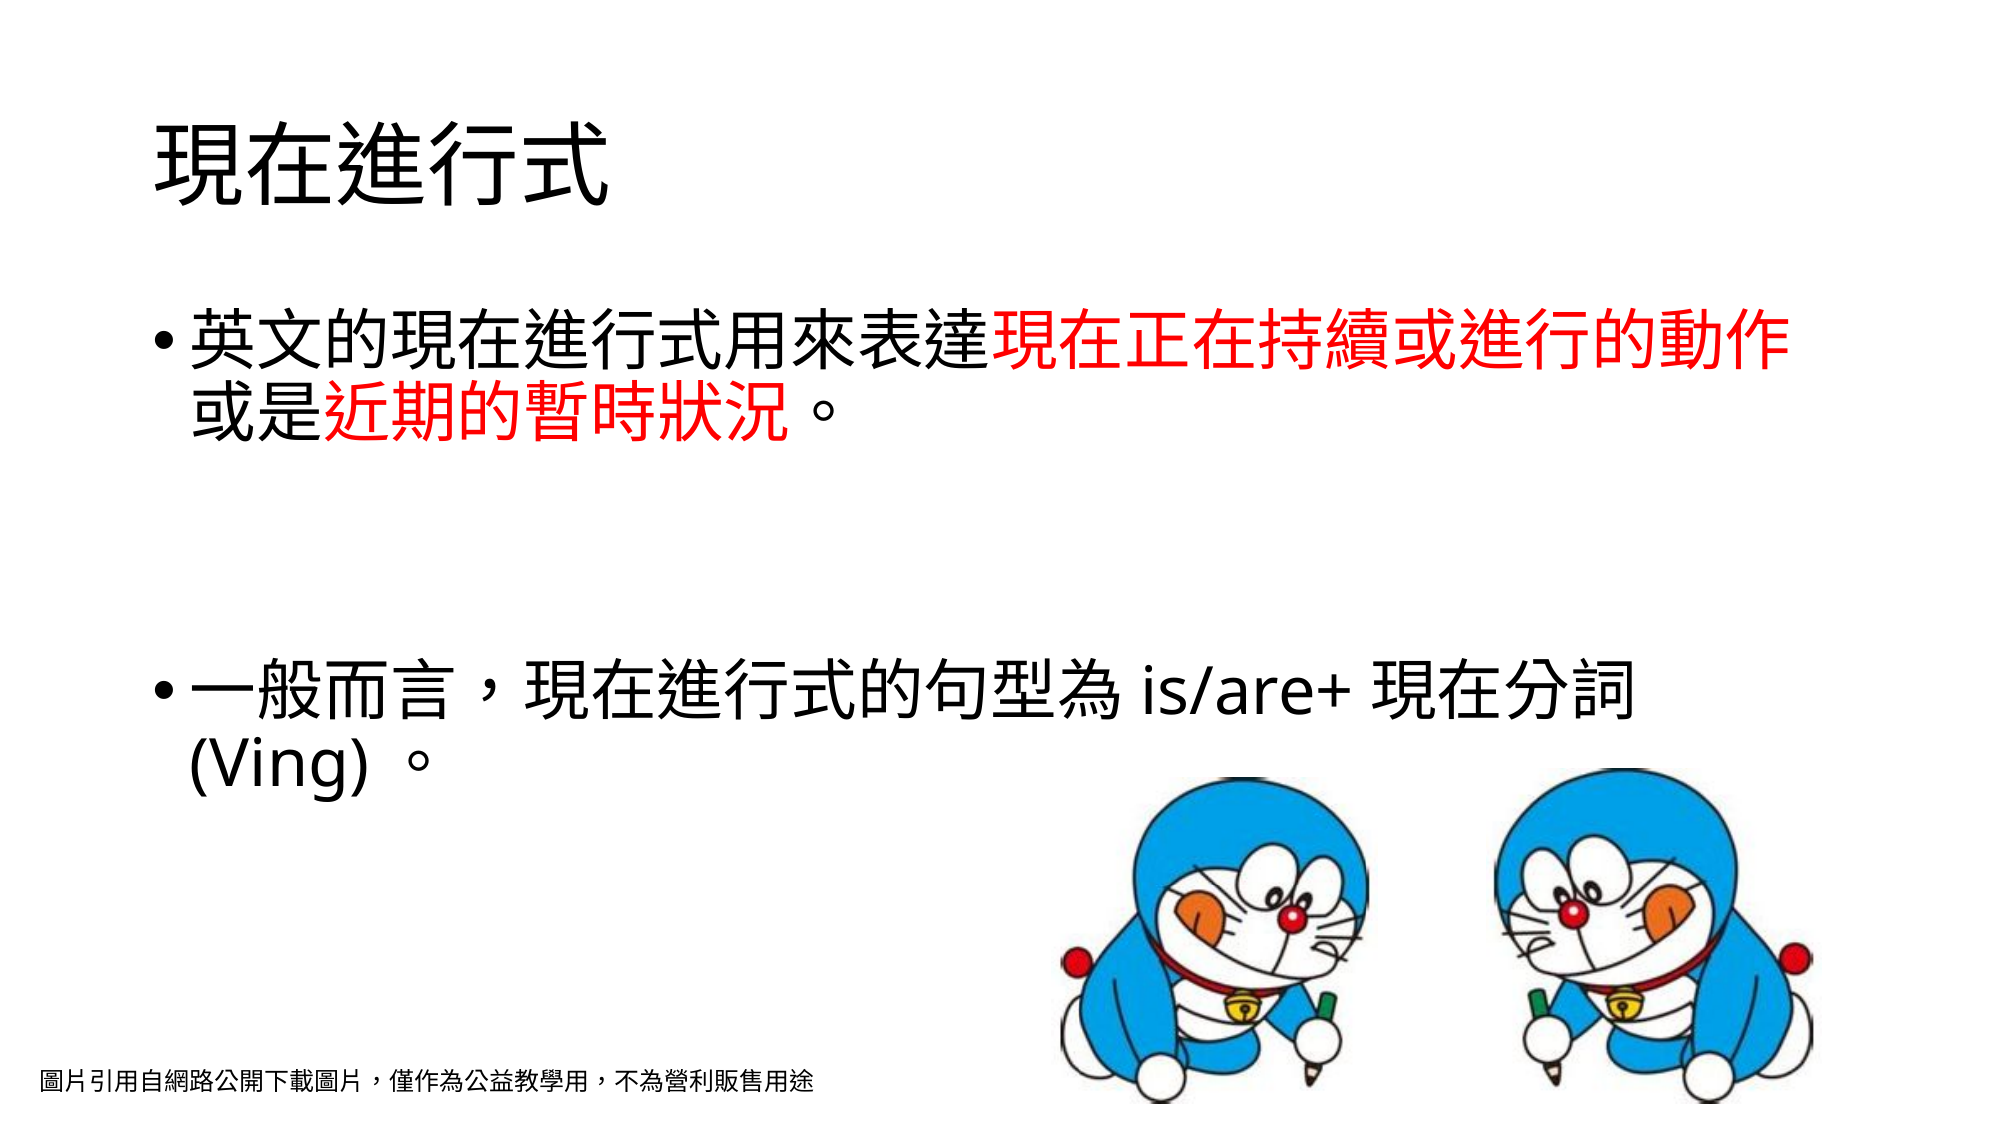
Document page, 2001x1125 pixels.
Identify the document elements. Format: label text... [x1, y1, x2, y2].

list 英文的現在進行式用來表達現在正在持續或進行的動作或是近期的暫時狀況。 一般而言，現在進行式的句型為is/are+現在分詞(Ving)。 [137, 299, 1863, 1014]
title 現在進行式 [137, 59, 1863, 278]
picture [1051, 777, 1378, 1104]
picture [1486, 768, 1822, 1104]
text_box 圖片引用自網路公開下載圖片，僅作為公益教學用，不為營利販售用途 [25, 1058, 830, 1104]
